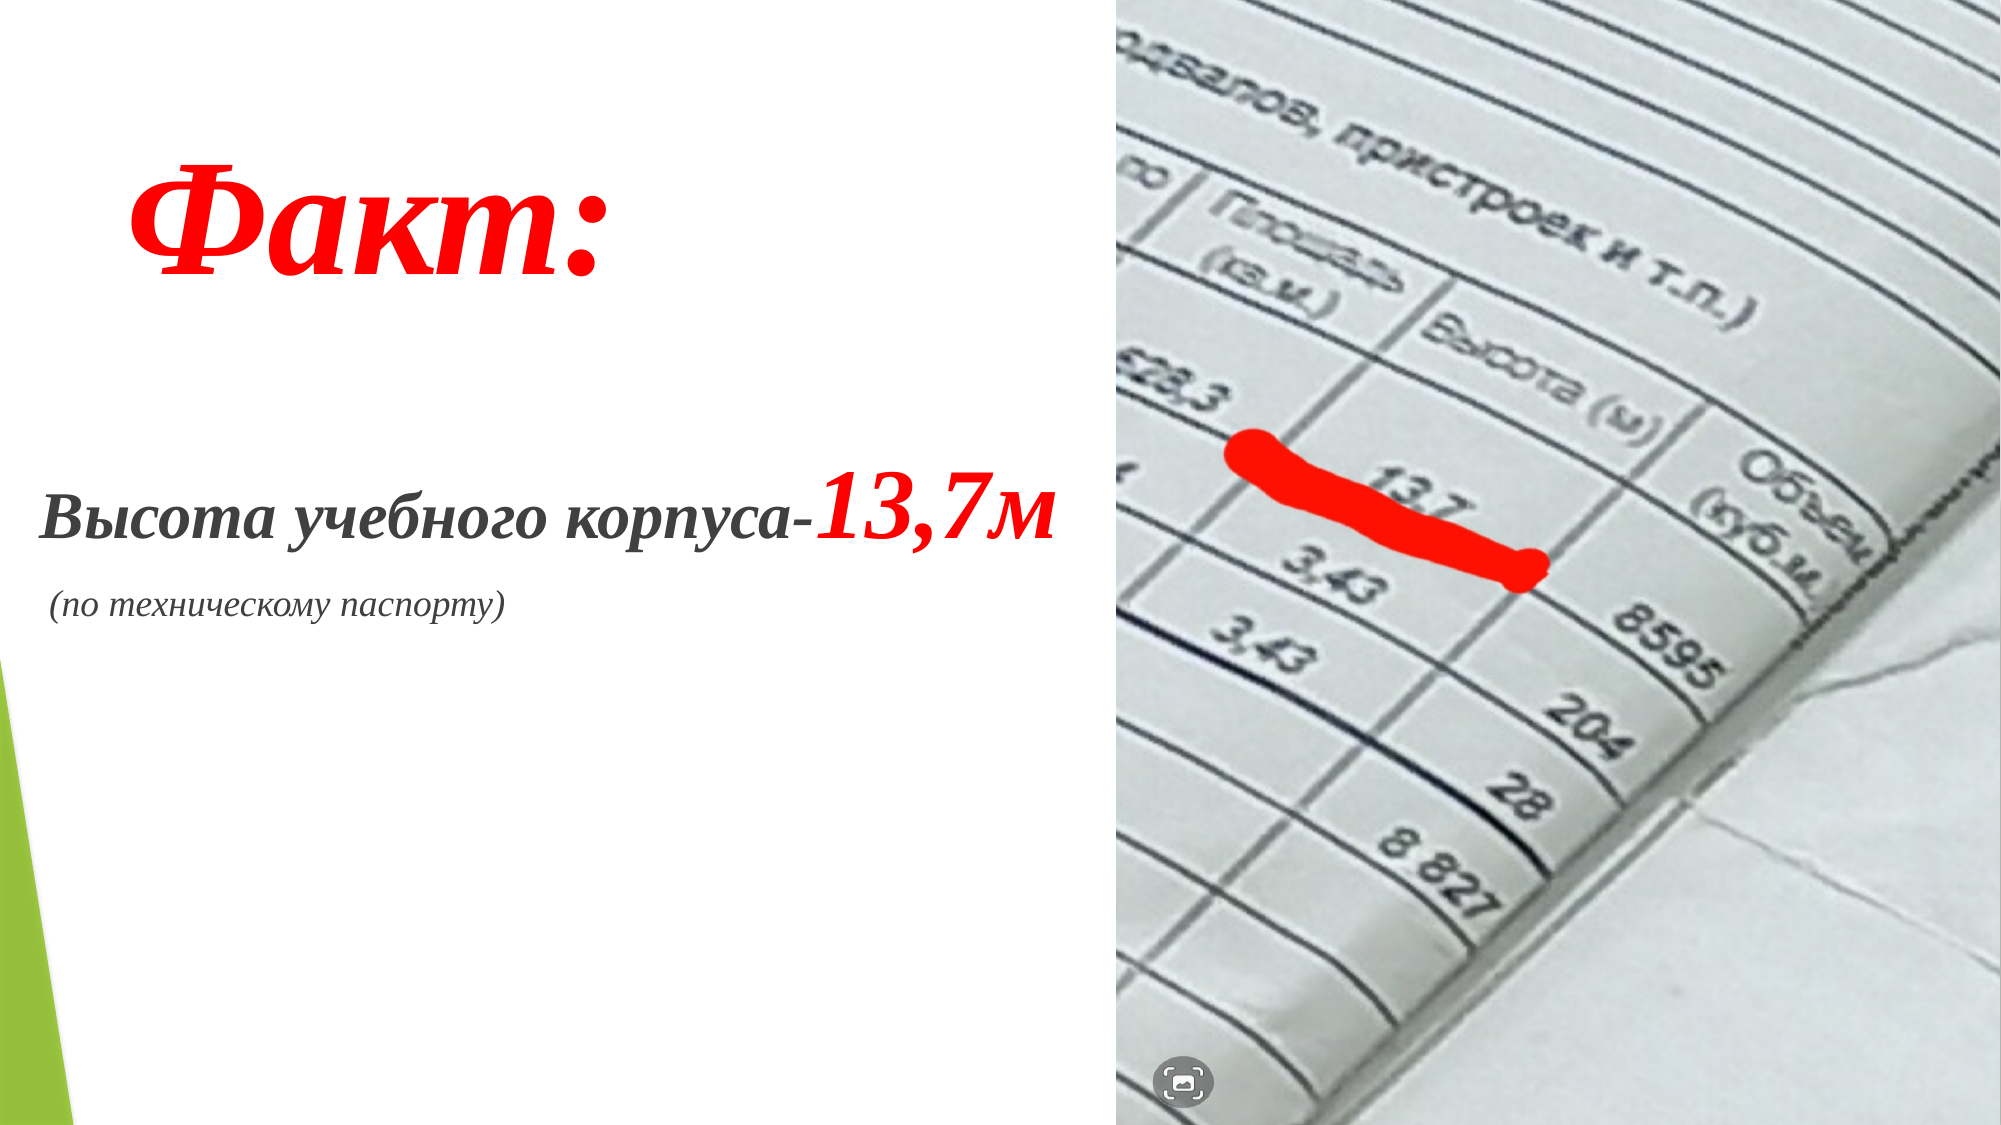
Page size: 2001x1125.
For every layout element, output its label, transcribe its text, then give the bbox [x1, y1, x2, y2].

picture [1115, 0, 2000, 1125]
title Факт: [111, 99, 1111, 299]
list Высота учебного корпуса-13,7м (по техническому паспорту) [24, 299, 1111, 1014]
